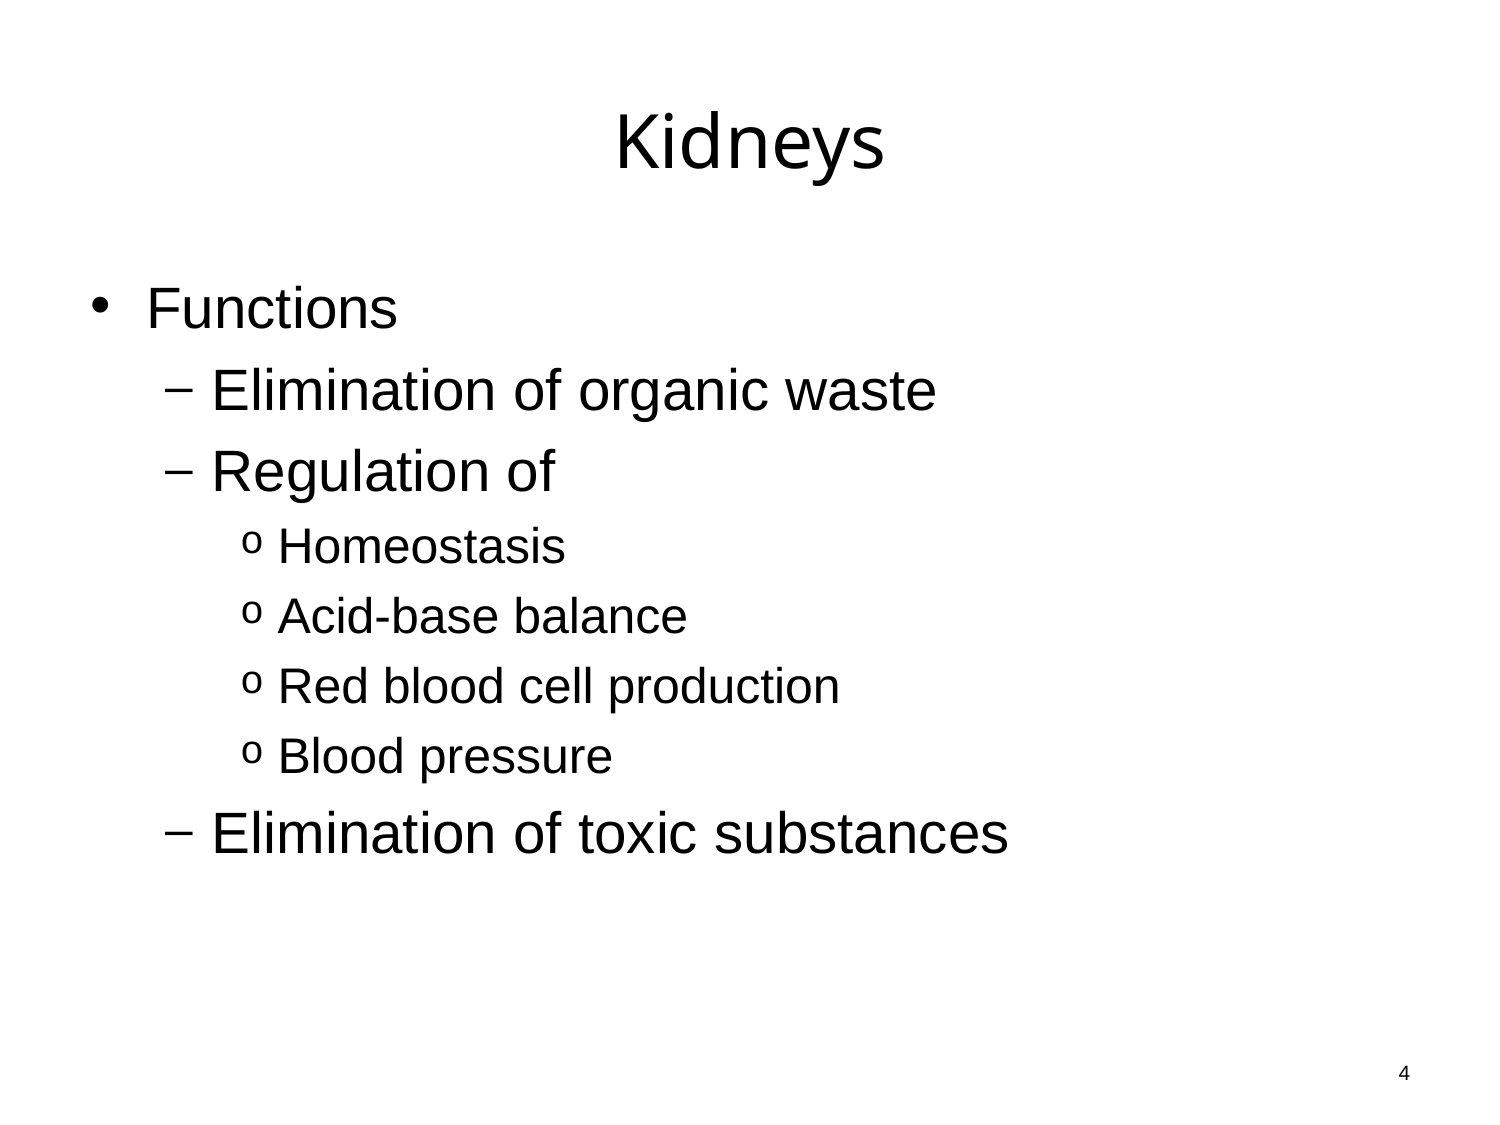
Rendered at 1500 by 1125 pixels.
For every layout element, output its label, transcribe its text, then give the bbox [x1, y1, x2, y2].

slide_number 4 [1341, 1027, 1425, 1118]
title Kidneys [75, 45, 1425, 233]
list Functions Elimination of organic waste Regulation of Homeostasis Acid-base balance Red blood cell production Blood pressure Elimination of toxic substances [75, 262, 1425, 1013]
